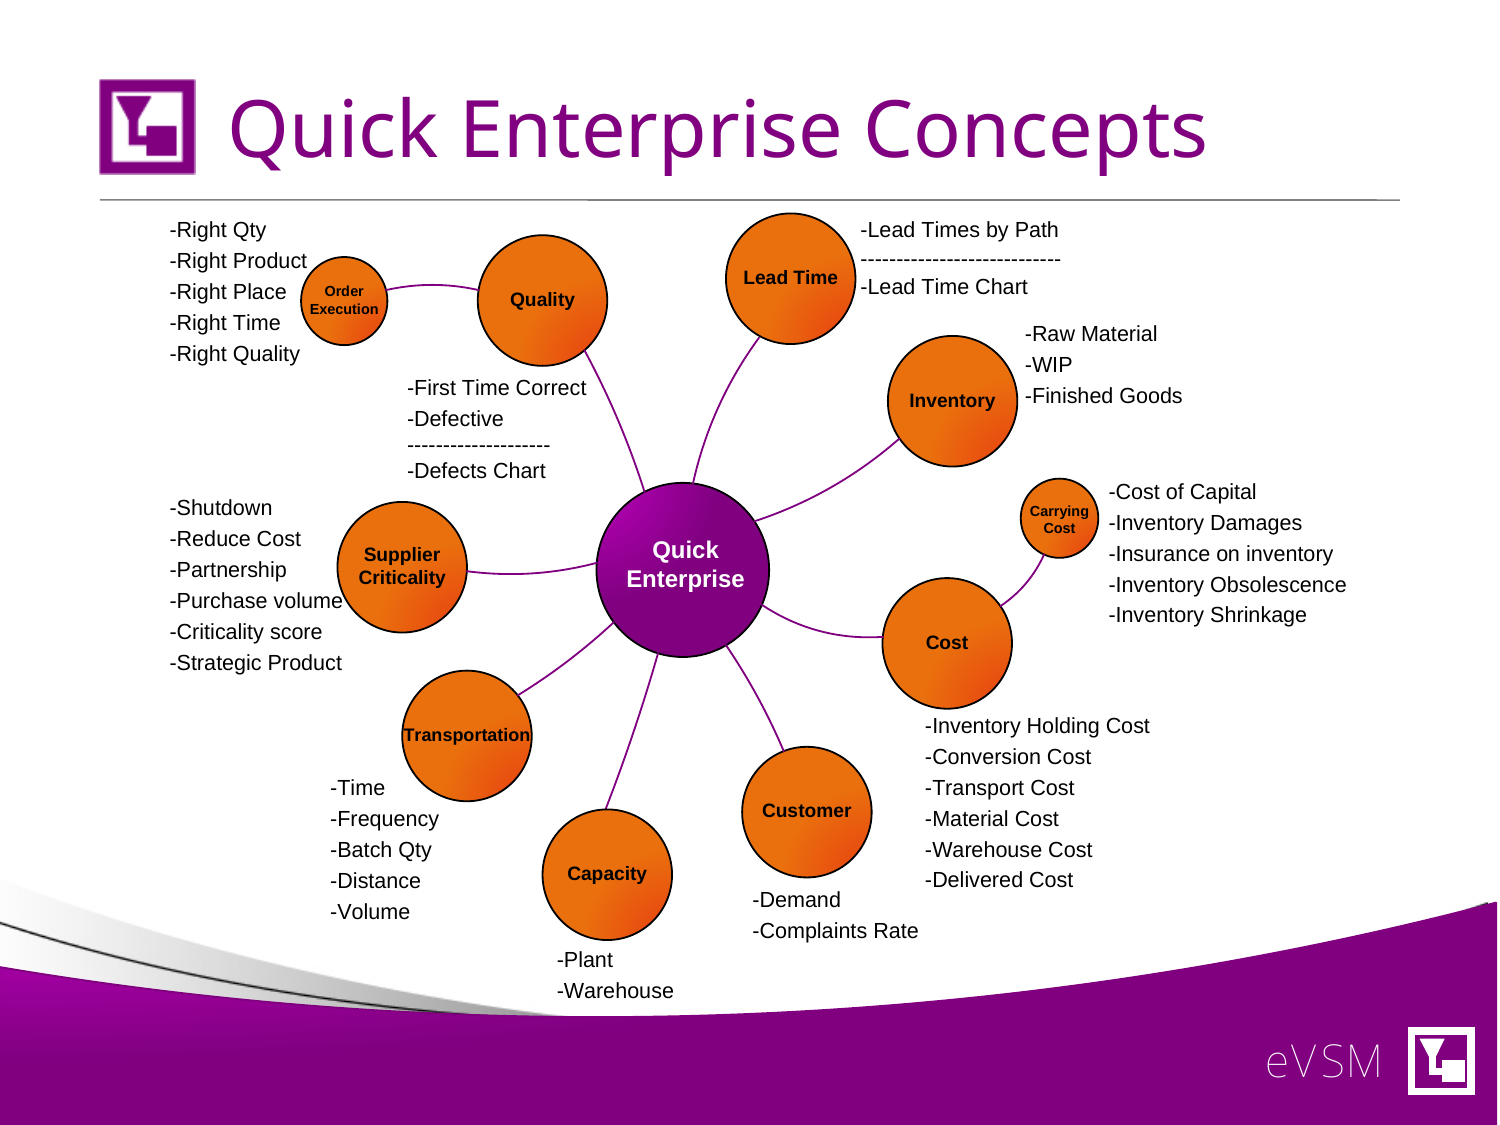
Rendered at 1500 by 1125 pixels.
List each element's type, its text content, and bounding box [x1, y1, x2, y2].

picture [0, 209, 1488, 1016]
title Quick Enterprise Concepts [212, 74, 1500, 182]
picture [99, 79, 196, 175]
